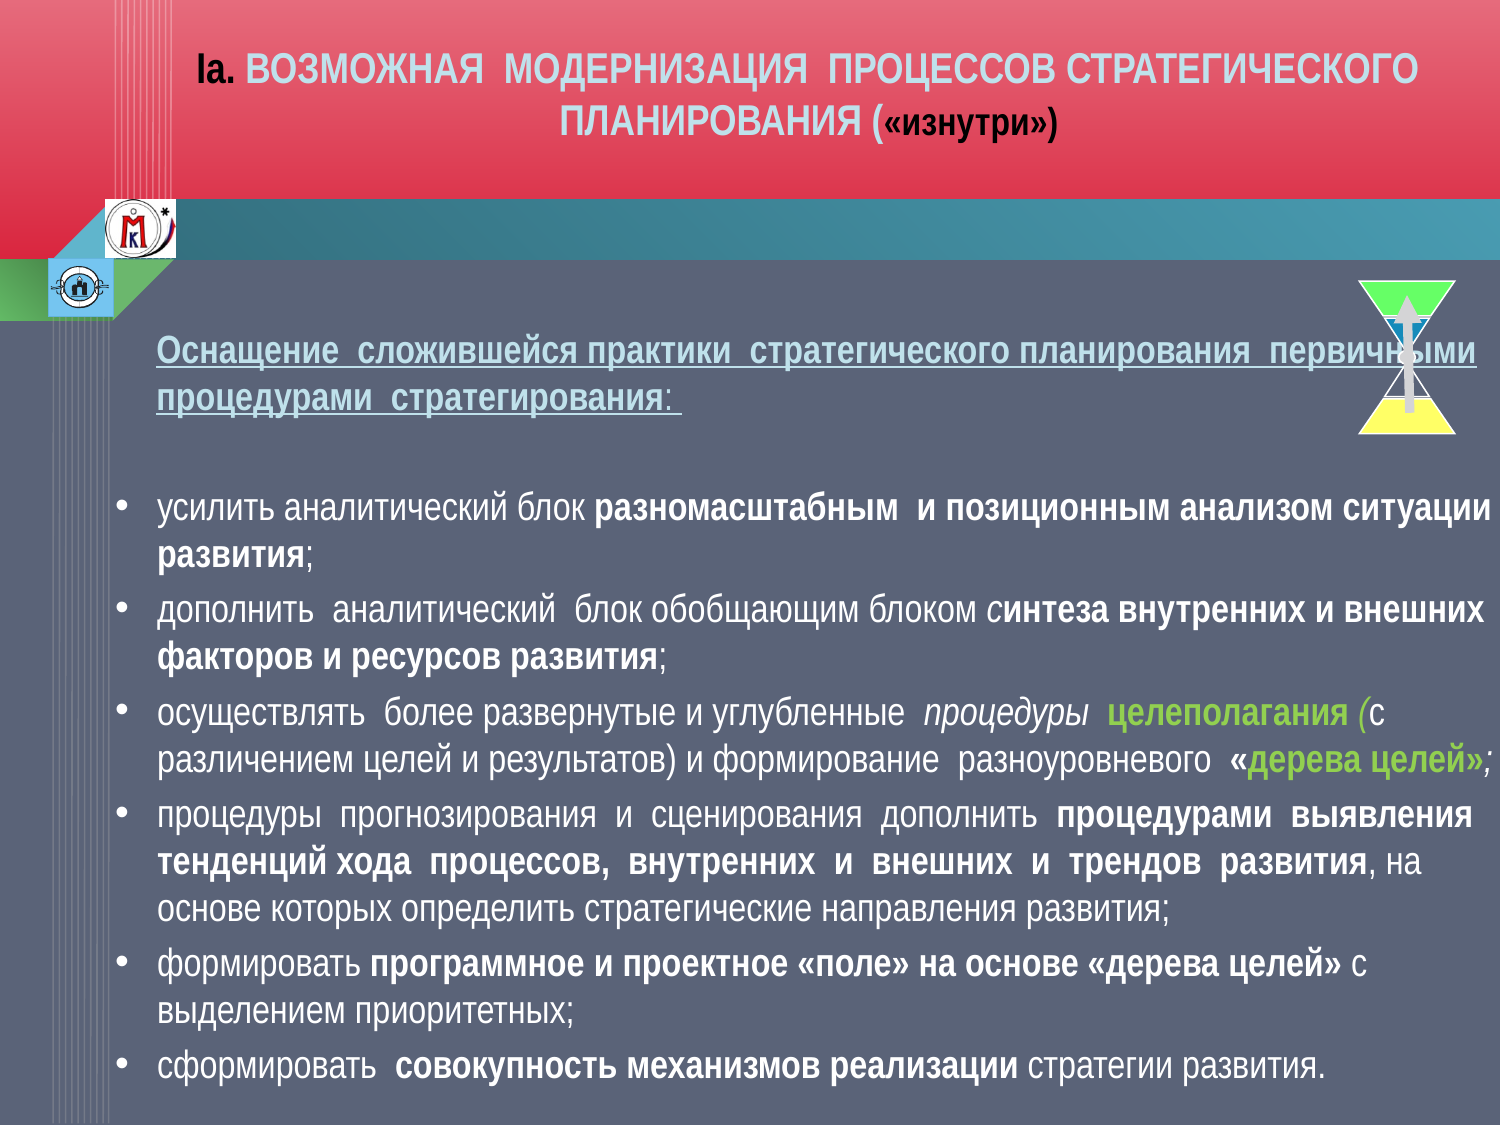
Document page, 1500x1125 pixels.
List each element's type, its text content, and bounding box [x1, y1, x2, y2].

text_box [1358, 280, 1456, 434]
title Iа. ВОЗМОЖНАЯ МОДЕРНИЗАЦИЯ ПРОЦЕССОВ СТРАТЕГИЧЕСКОГО ПЛАНИРОВАНИЯ («изнутри») [180, 0, 1437, 153]
list Оснащение сложившейся практики стратегического планирования первичными процедурами стратегирования: усилить аналитический блок разномасштабным и позиционным анализом ситуации развития; дополнить аналитический блок обобщающим блоком синтеза внутренних и внешних факторов и ресурсов развития; осуществлять более развернутые и углубленные процедуры целеполагания (с различением целей и результатов) и формирование разноуровневого «дерева целей»; процедуры прогнозирования и сценирования дополнить процедурами выявления тенденций хода процессов, внутренних и внешних и трендов развития, на основе которых определить стратегические направления развития; формировать программное и проектное «поле» на основе «дерева целей» с выделением приоритетных; сформировать совокупность механизмов реализации стратегии развития. [58, 316, 1500, 1125]
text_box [46, 257, 115, 317]
picture [104, 198, 177, 259]
